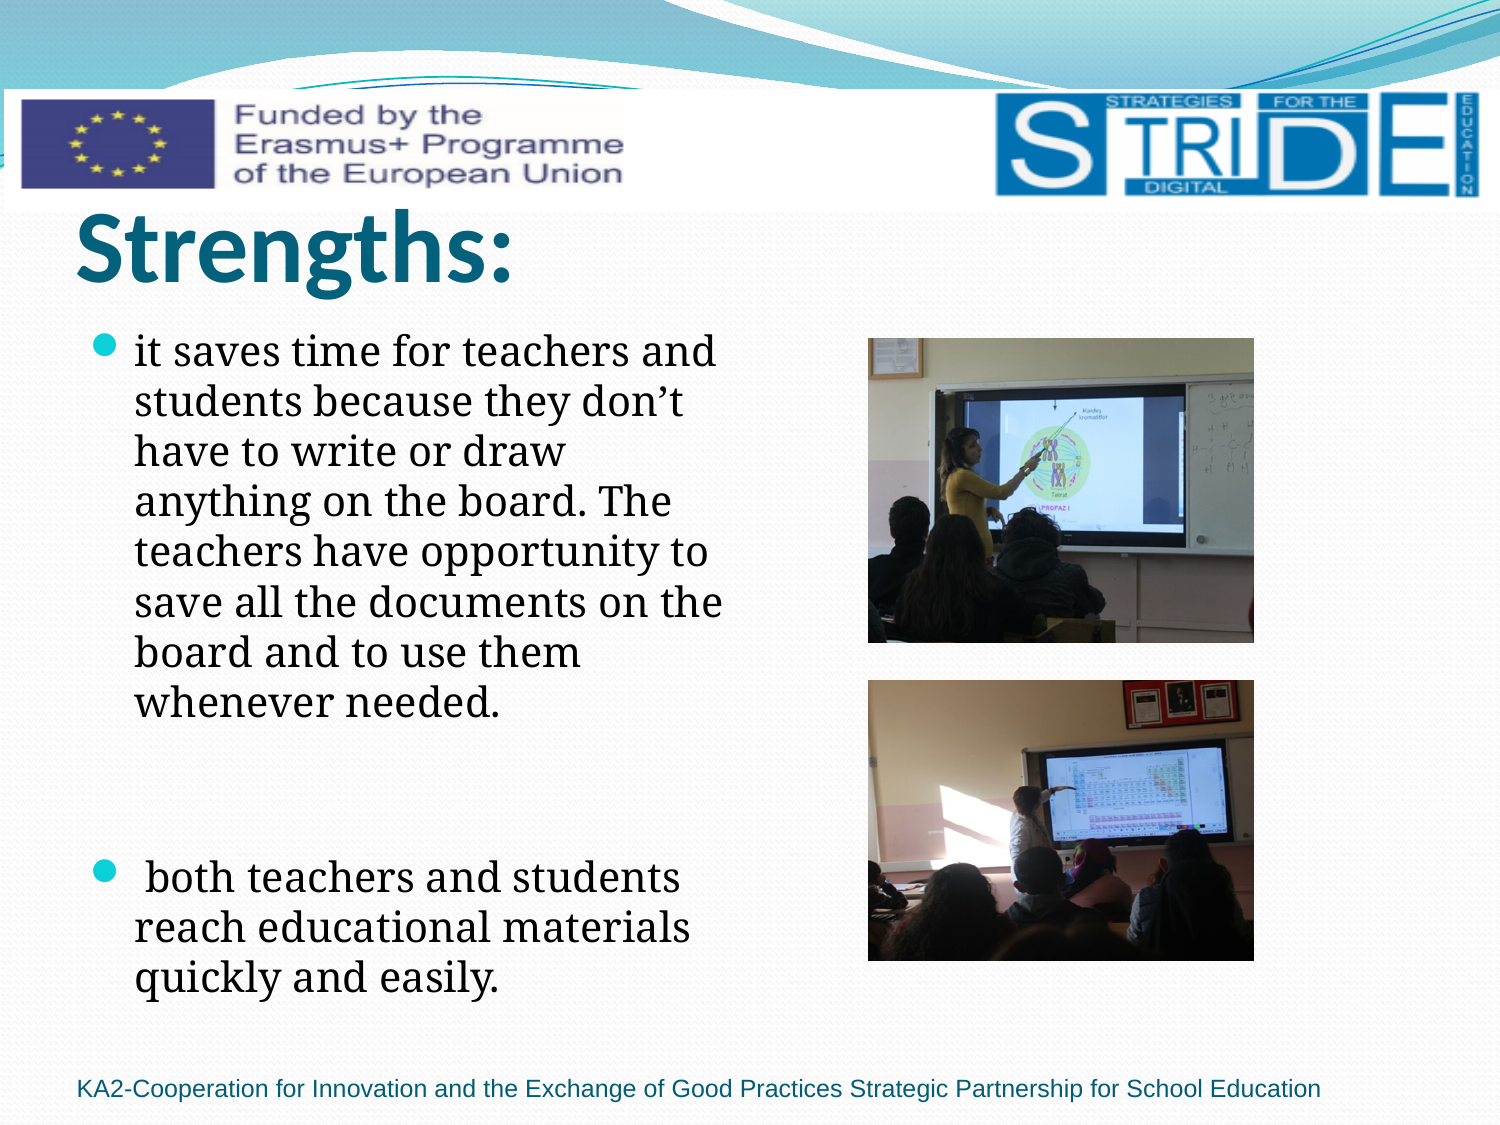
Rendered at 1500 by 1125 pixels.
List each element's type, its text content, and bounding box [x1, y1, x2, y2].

footer KA2-Cooperation for Innovation and the Exchange of Good Practices Strategic Partnership for School Education [76, 1042, 1424, 1103]
title Strengths: [75, 115, 1425, 303]
picture [867, 337, 1254, 643]
picture [4, 89, 1500, 212]
picture [867, 680, 1254, 961]
list it saves time for teachers and students because they don’t have to write or draw anything on the board. The teachers have opportunity to save all the documents on the board and to use them whenever needed. both teachers and students reach educational materials quickly and easily. [75, 317, 750, 1038]
